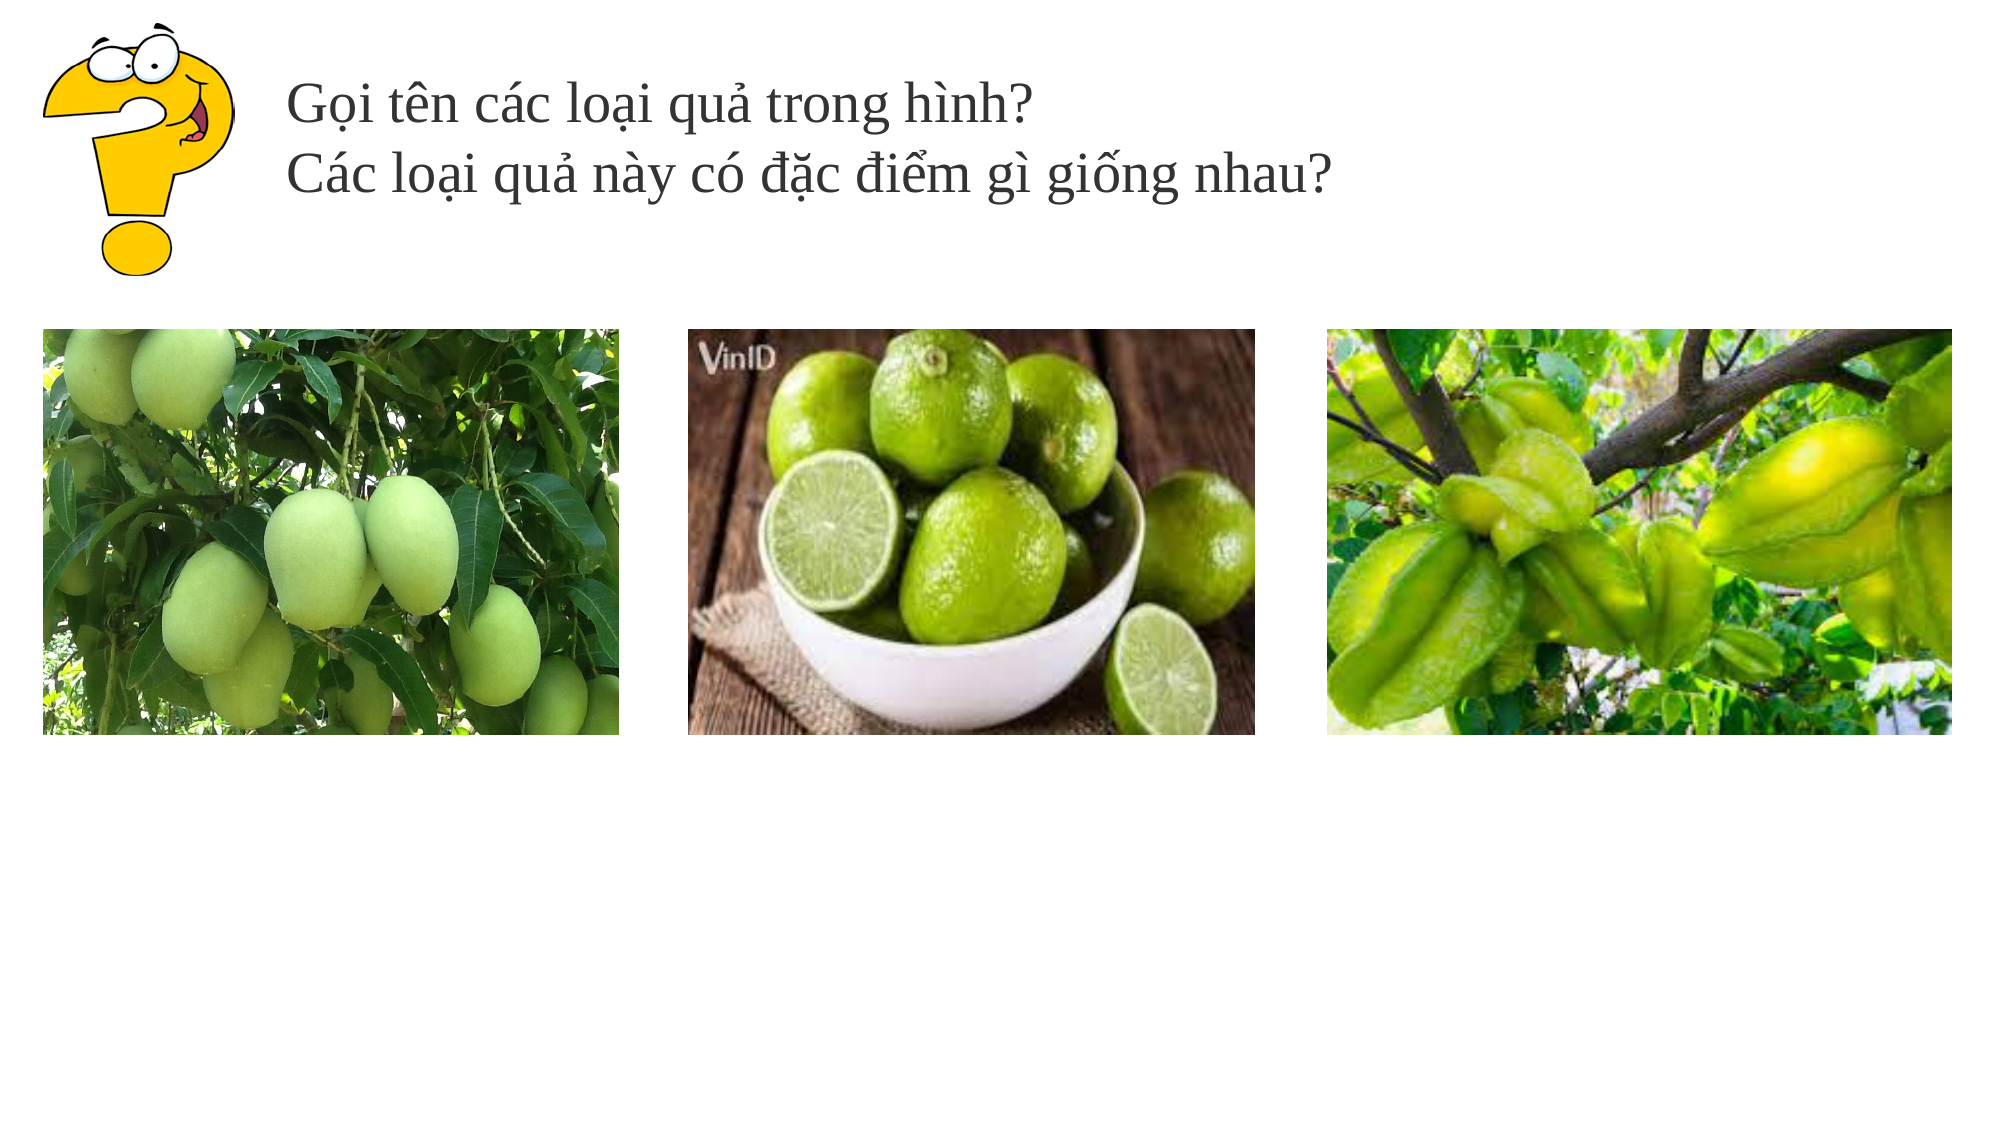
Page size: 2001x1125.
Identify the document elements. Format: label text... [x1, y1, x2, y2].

picture [688, 329, 1255, 735]
picture [1327, 329, 1952, 735]
picture [43, 329, 619, 735]
text_box Gọi tên các loại quả trong hình? Các loại quả này có đặc điểm gì giống nhau? [272, 56, 1868, 212]
picture [43, 23, 235, 276]
